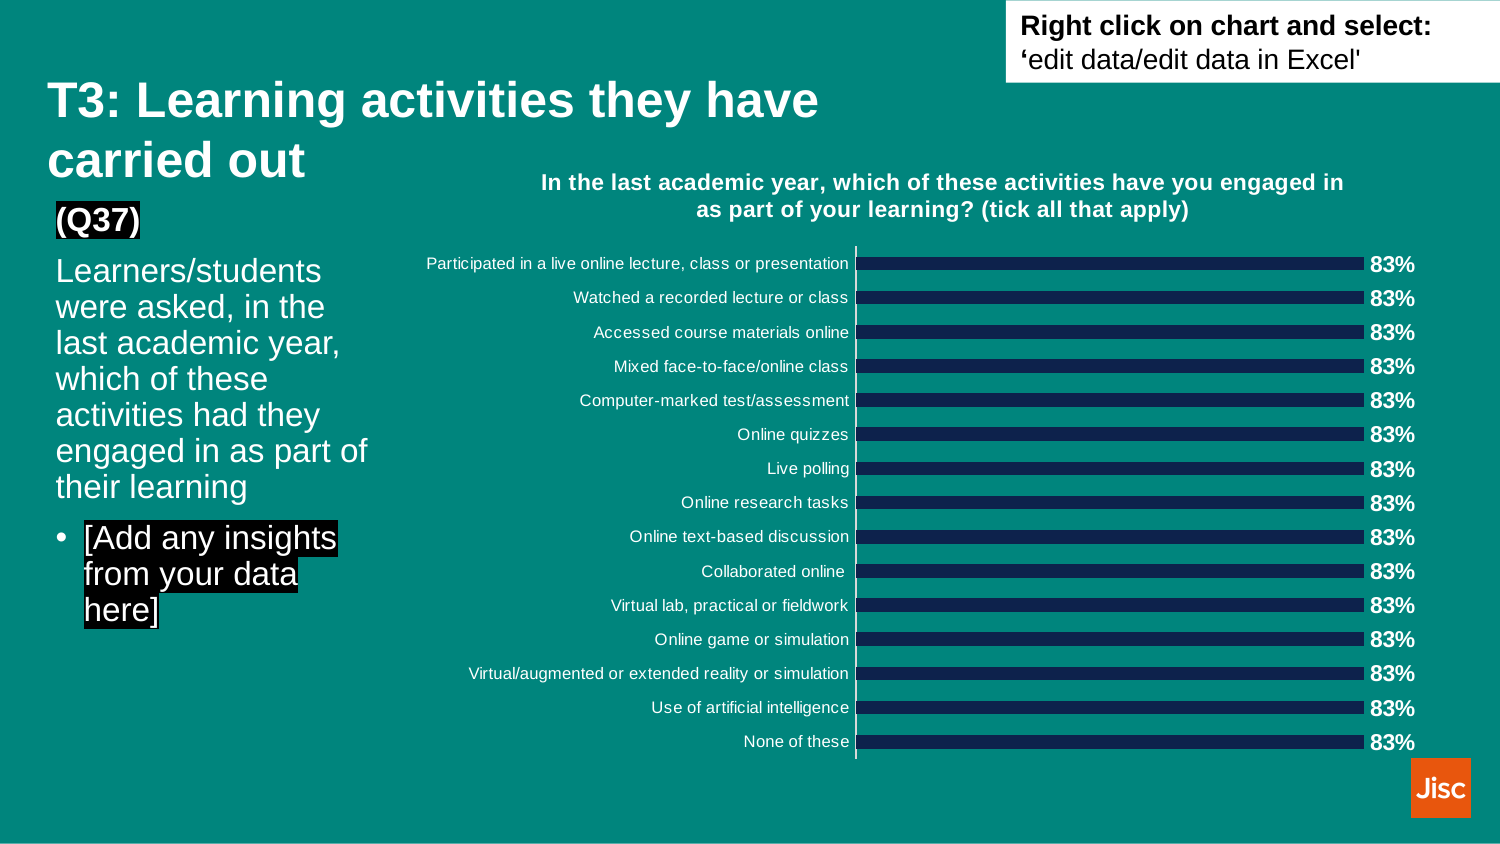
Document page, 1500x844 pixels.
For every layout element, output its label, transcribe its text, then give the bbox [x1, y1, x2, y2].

text_box (Q37) Learners/students were asked, in the last academic year, which of these activities had they engaged in as part of their learning [Add any insights from your data here] [40, 195, 395, 790]
picture [1411, 758, 1471, 818]
text_box Right click on chart and select: ‘edit data/edit data in Excel' [1005, 0, 1500, 83]
title T3: Learning activities they have carried out [47, 67, 951, 124]
chart [405, 146, 1426, 772]
